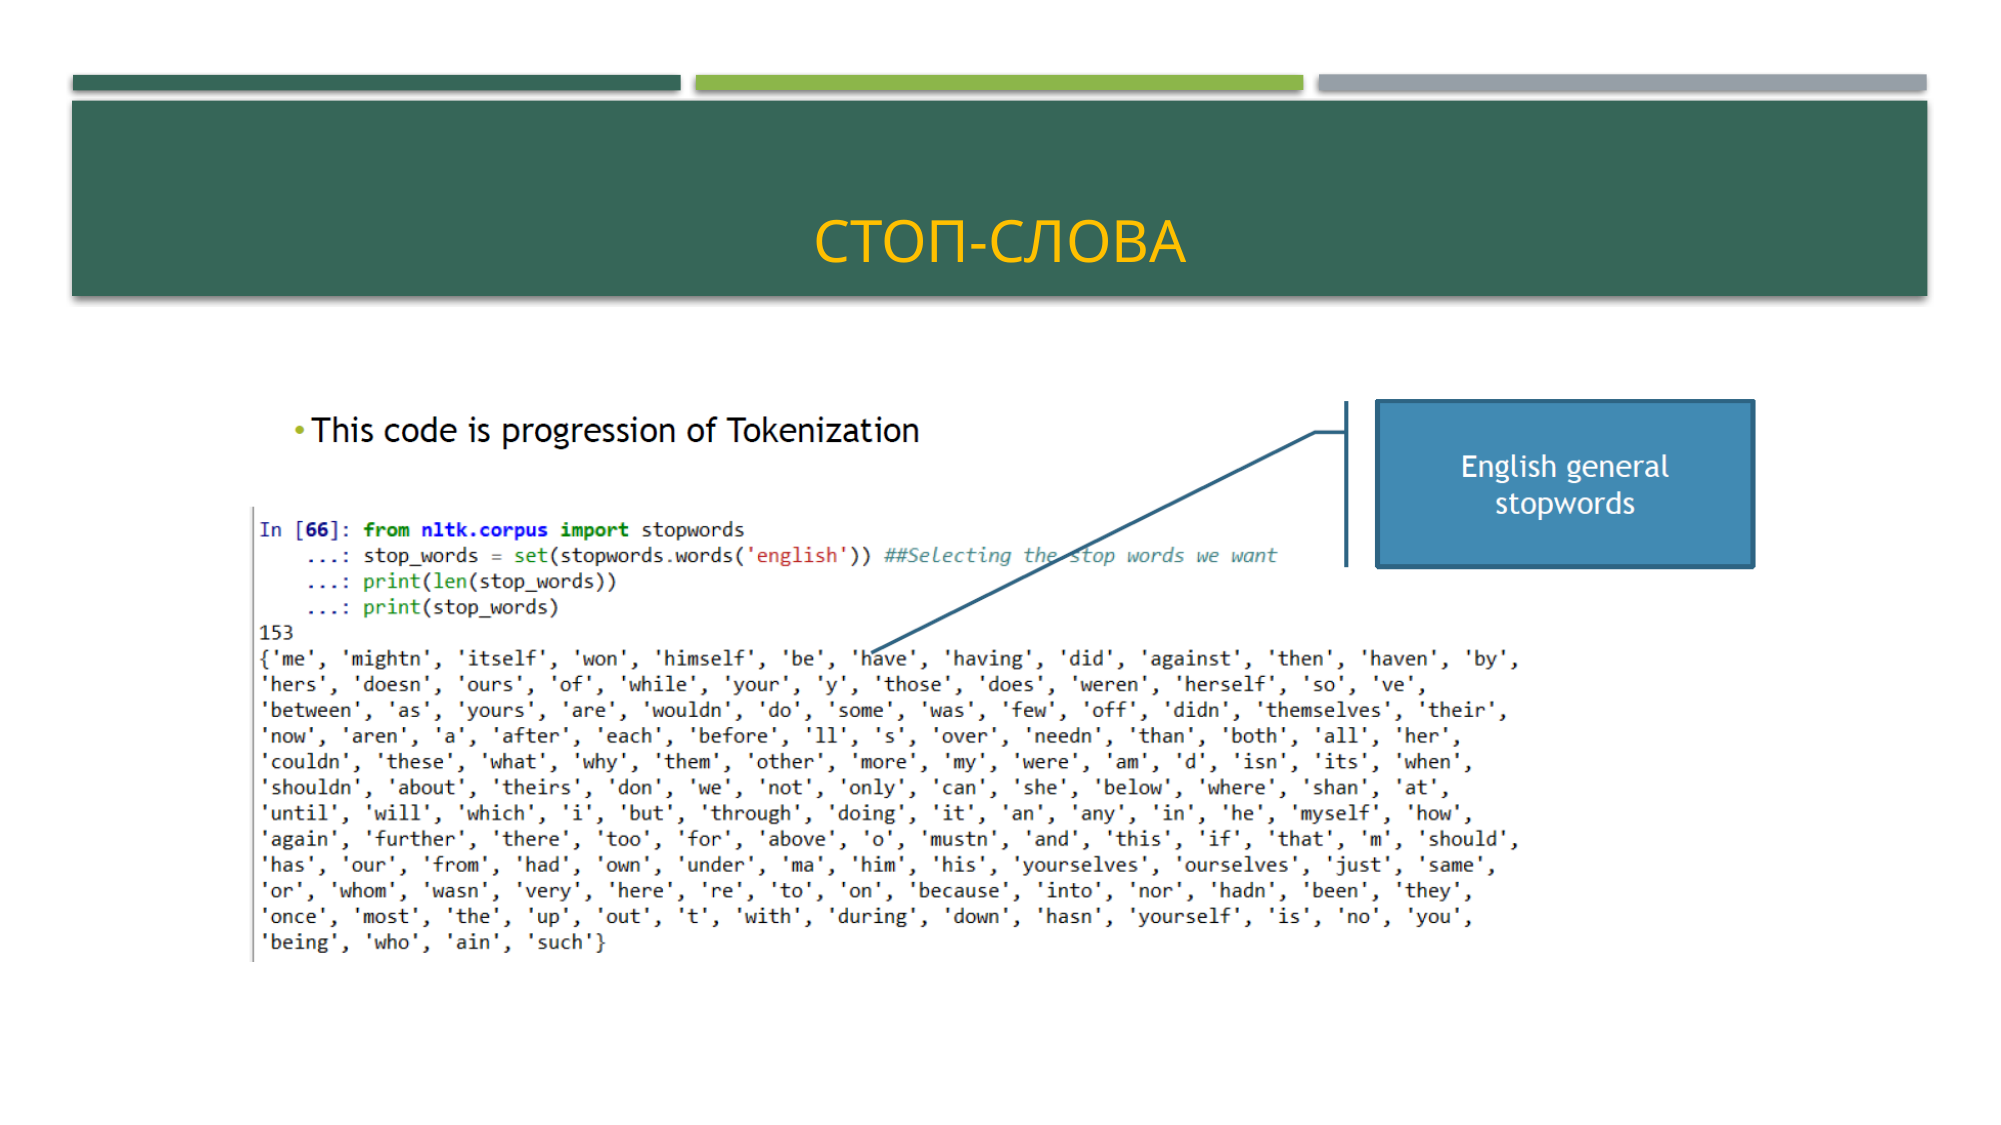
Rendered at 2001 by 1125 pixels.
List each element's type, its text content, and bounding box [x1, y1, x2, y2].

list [224, 357, 1776, 962]
title Стоп-слова [95, 115, 1905, 282]
